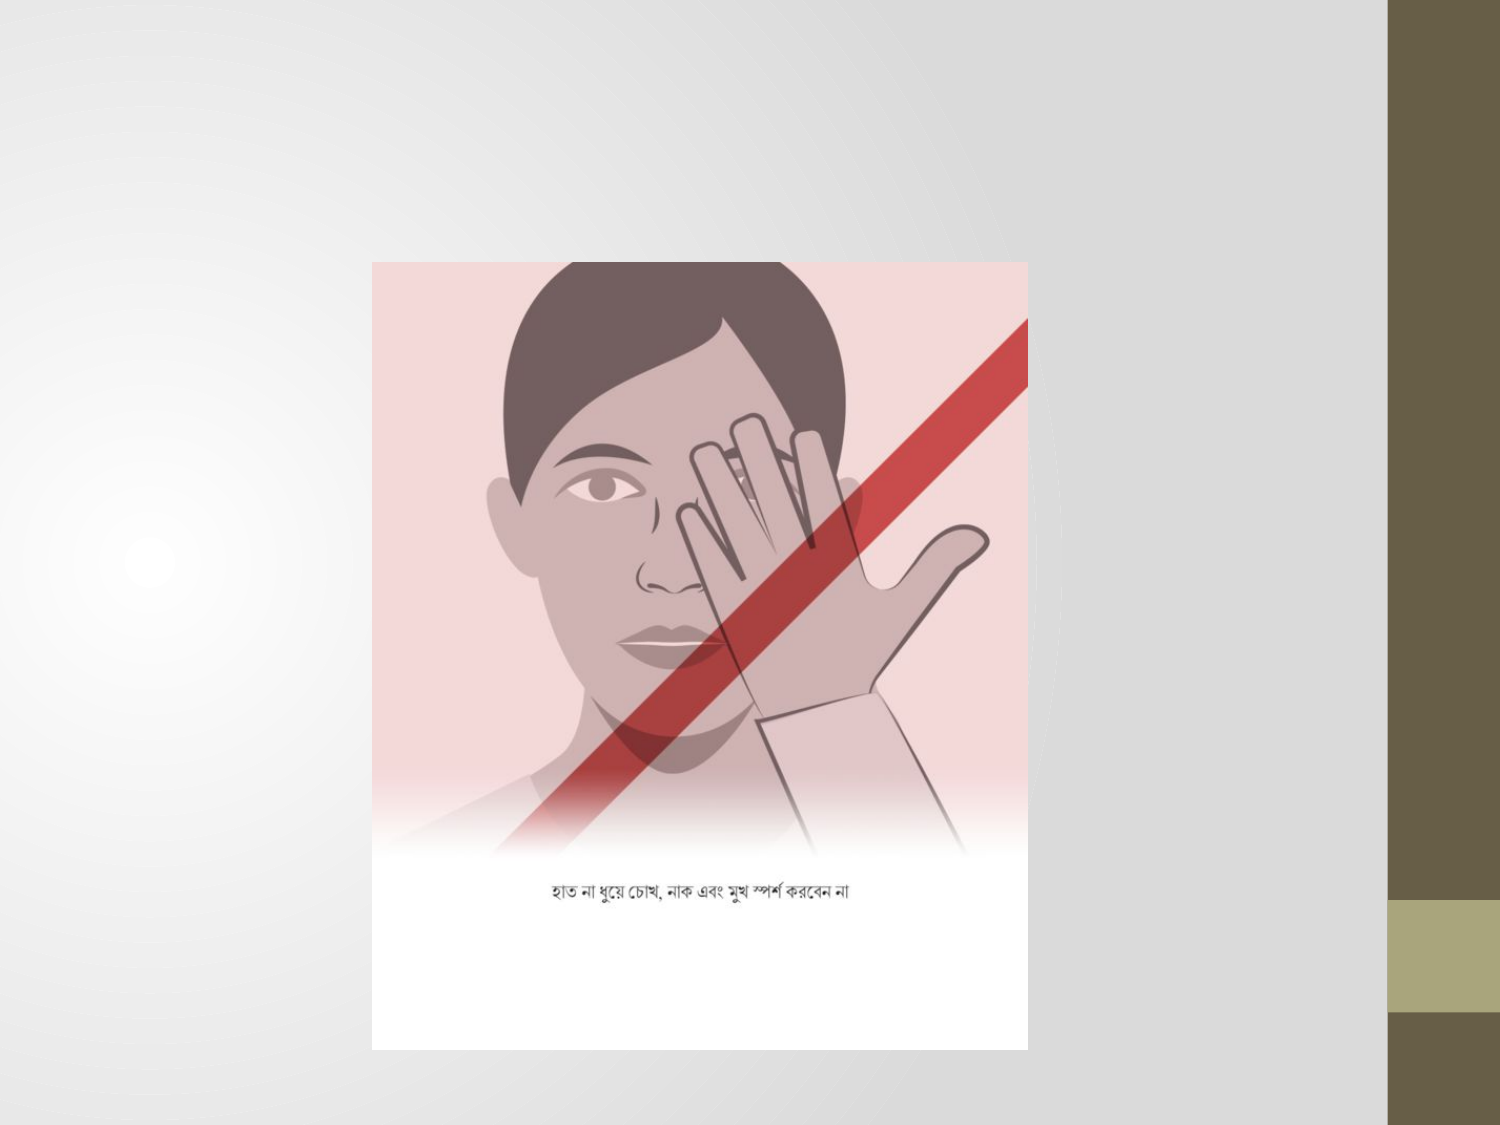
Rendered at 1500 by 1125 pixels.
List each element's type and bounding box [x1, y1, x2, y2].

list [372, 261, 1028, 1051]
